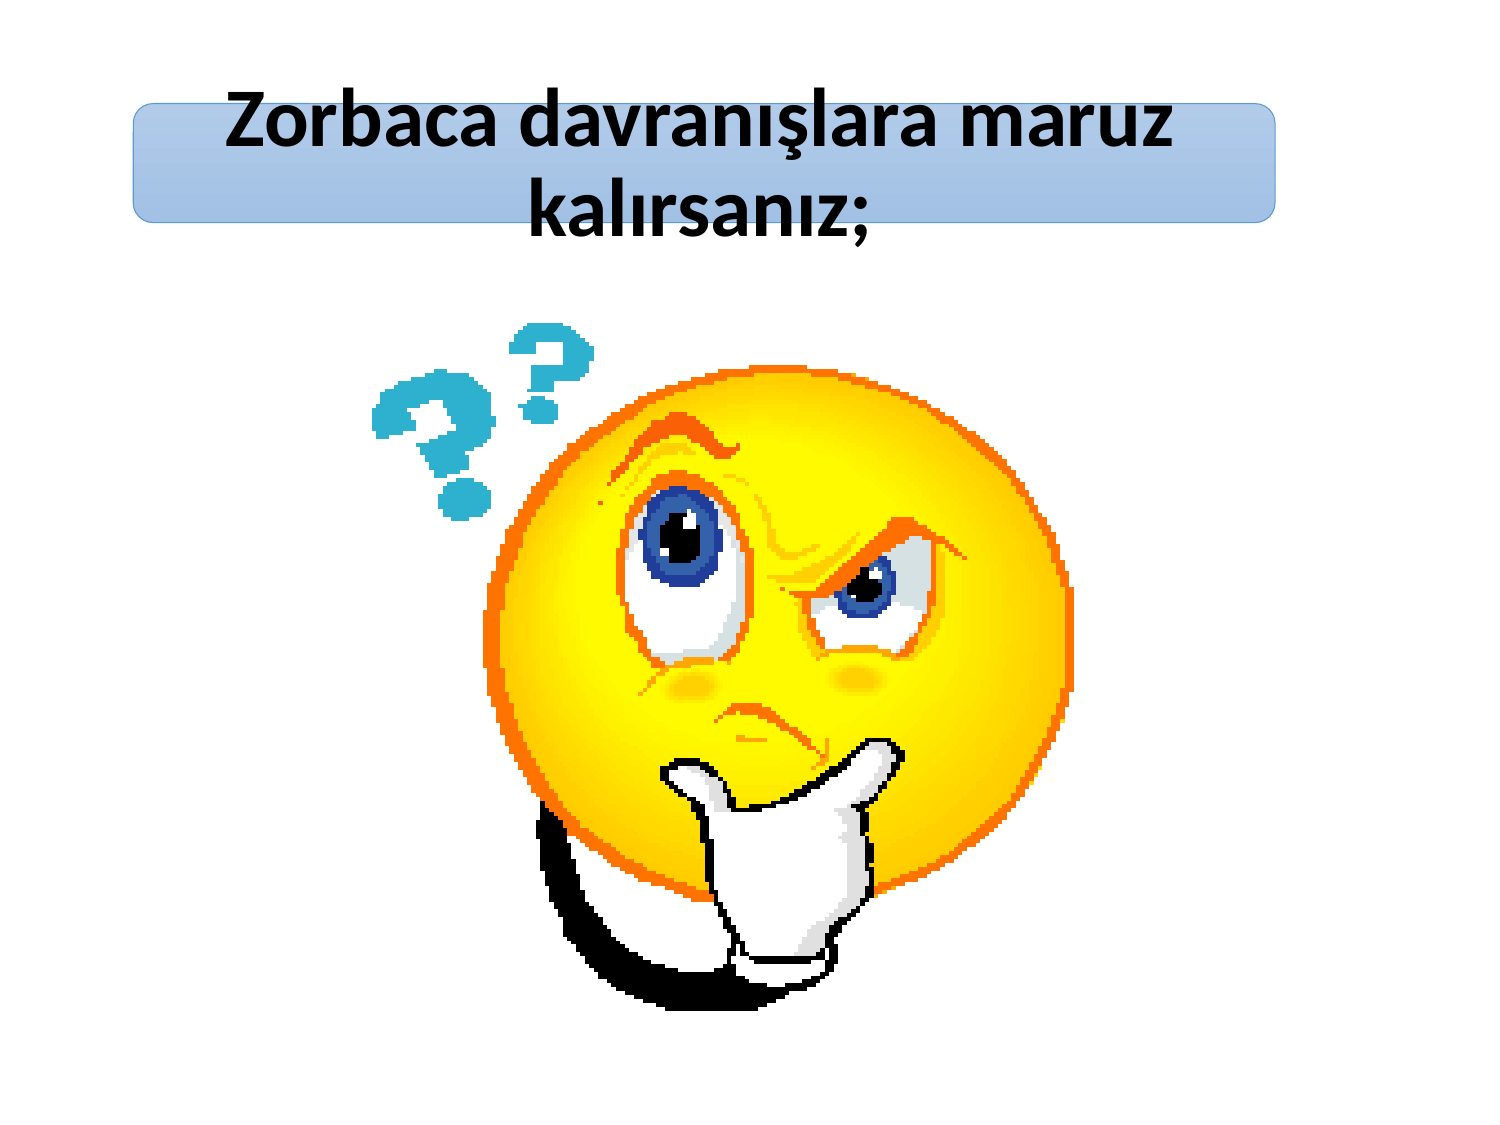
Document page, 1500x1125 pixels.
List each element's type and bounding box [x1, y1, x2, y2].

text_box [133, 103, 1276, 223]
picture [372, 323, 1074, 1011]
